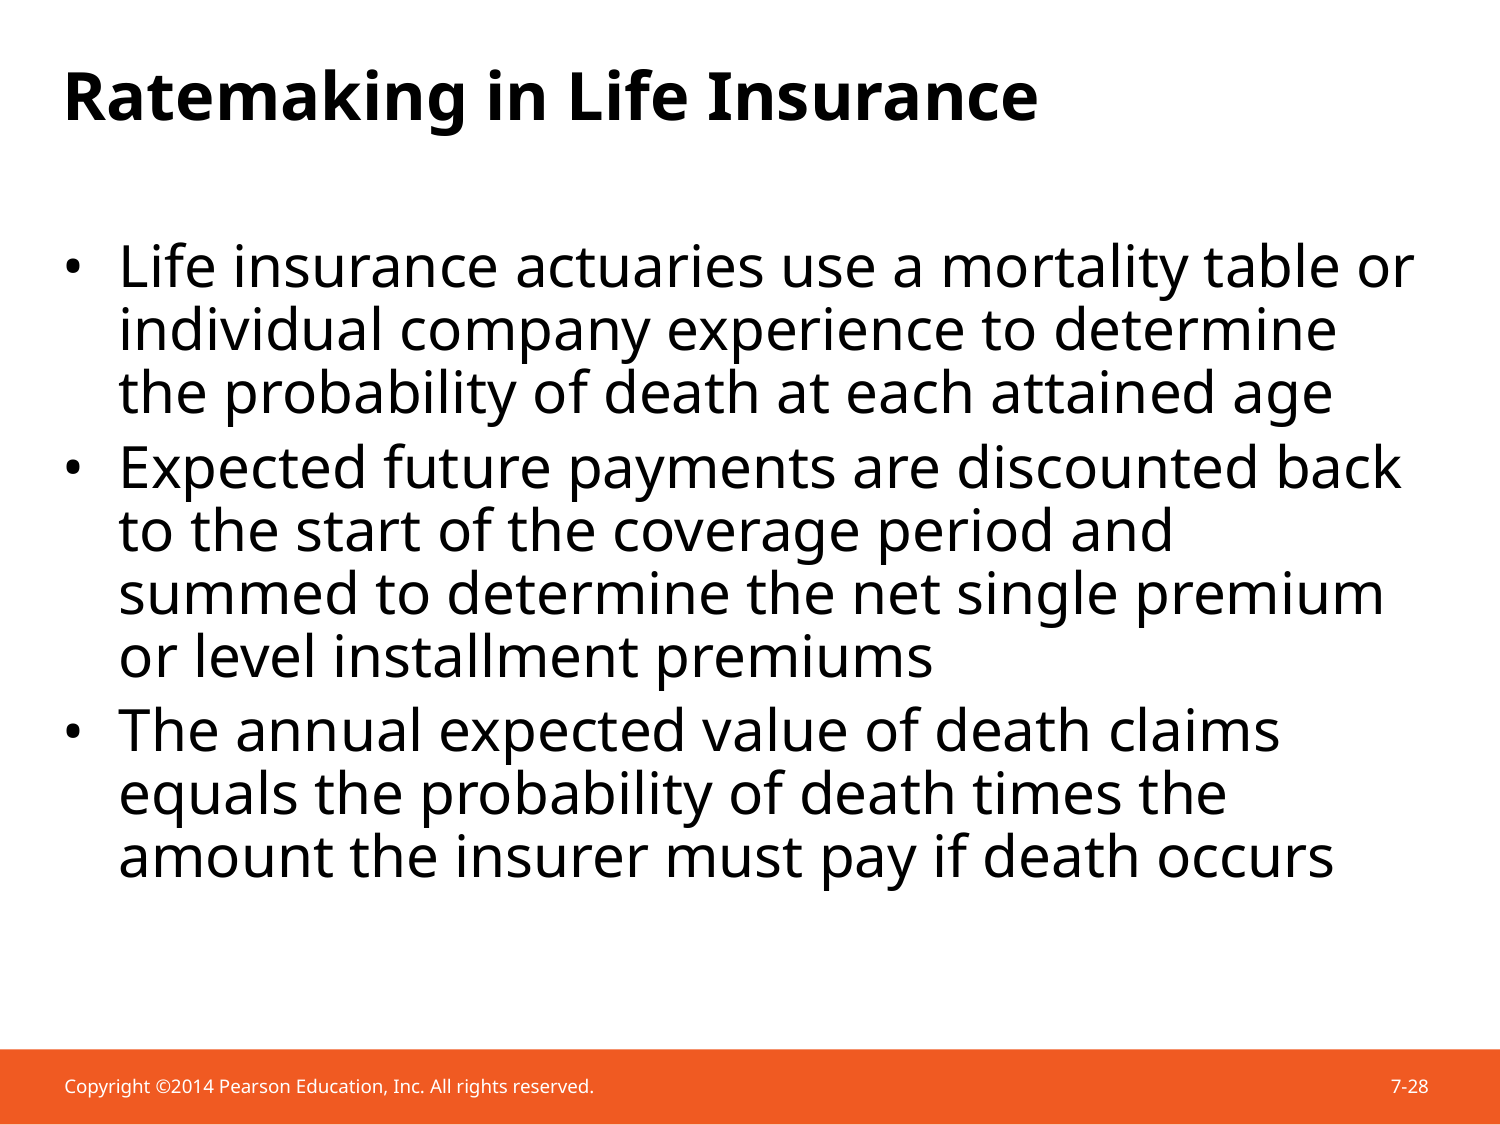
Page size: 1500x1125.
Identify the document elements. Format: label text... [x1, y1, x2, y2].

title Ratemaking in Life Insurance [62, 0, 1450, 188]
list Life insurance actuaries use a mortality table or individual company experience to determine the probability of death at each attained age Expected future payments are discounted back to the start of the coverage period and summed to determine the net single premium or level installment premiums The annual expected value of death claims equals the probability of death times the amount the insurer must pay if death occurs [62, 237, 1438, 1000]
